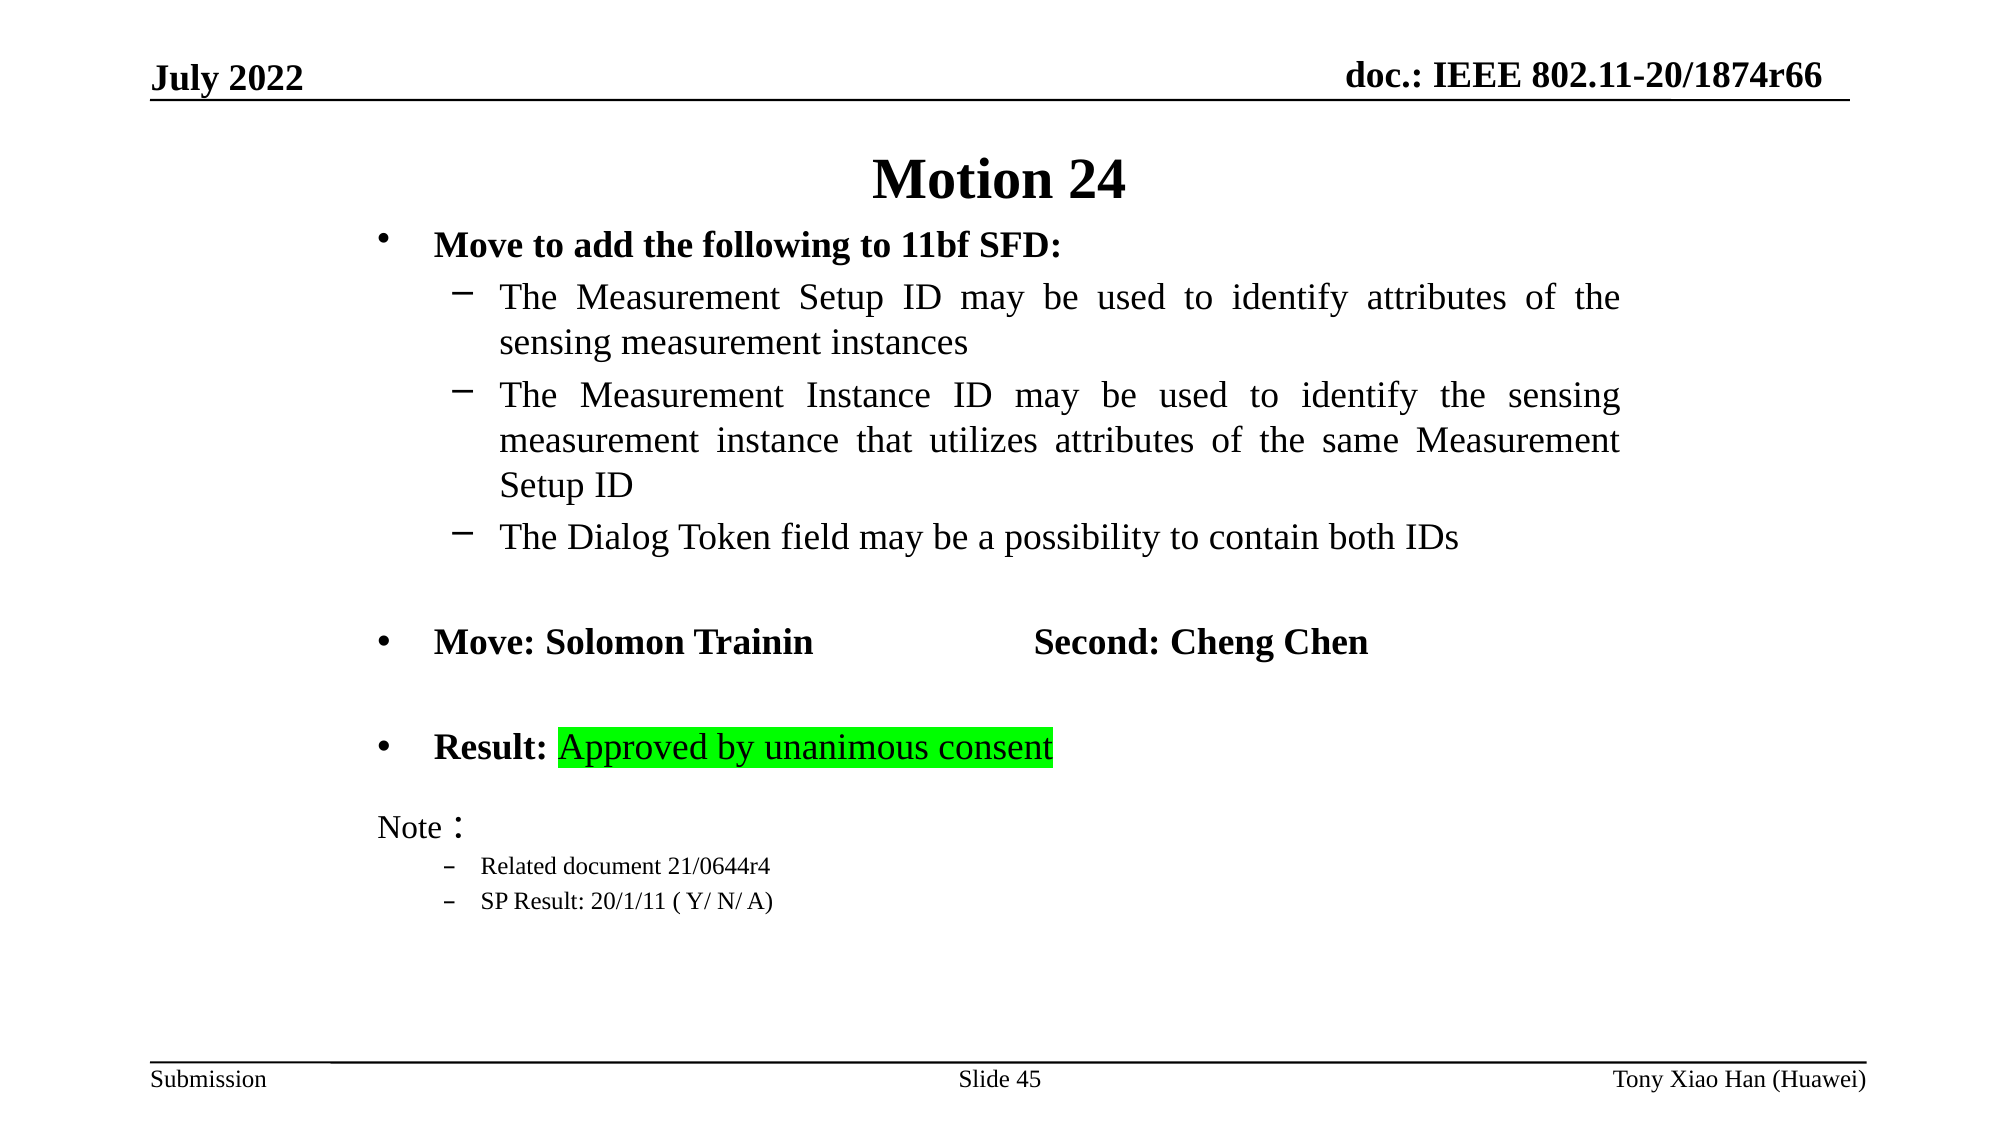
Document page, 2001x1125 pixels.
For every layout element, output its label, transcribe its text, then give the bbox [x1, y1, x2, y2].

text_box Move to add the following to 11bf SFD: The Measurement Setup ID may be used to identify attributes of the sensing measurement instances The Measurement Instance ID may be used to identify the sensing measurement instance that utilizes attributes of the same Measurement Setup ID The Dialog Token field may be a possibility to contain both IDs Move: Solomon Trainin Second: Cheng Chen Result: Approved by unanimous consent Note： Related document 21/0644r4 SP Result: 20/1/11 ( Y/ N/ A) [362, 212, 1638, 975]
text_box Motion 24 [362, 87, 1638, 212]
